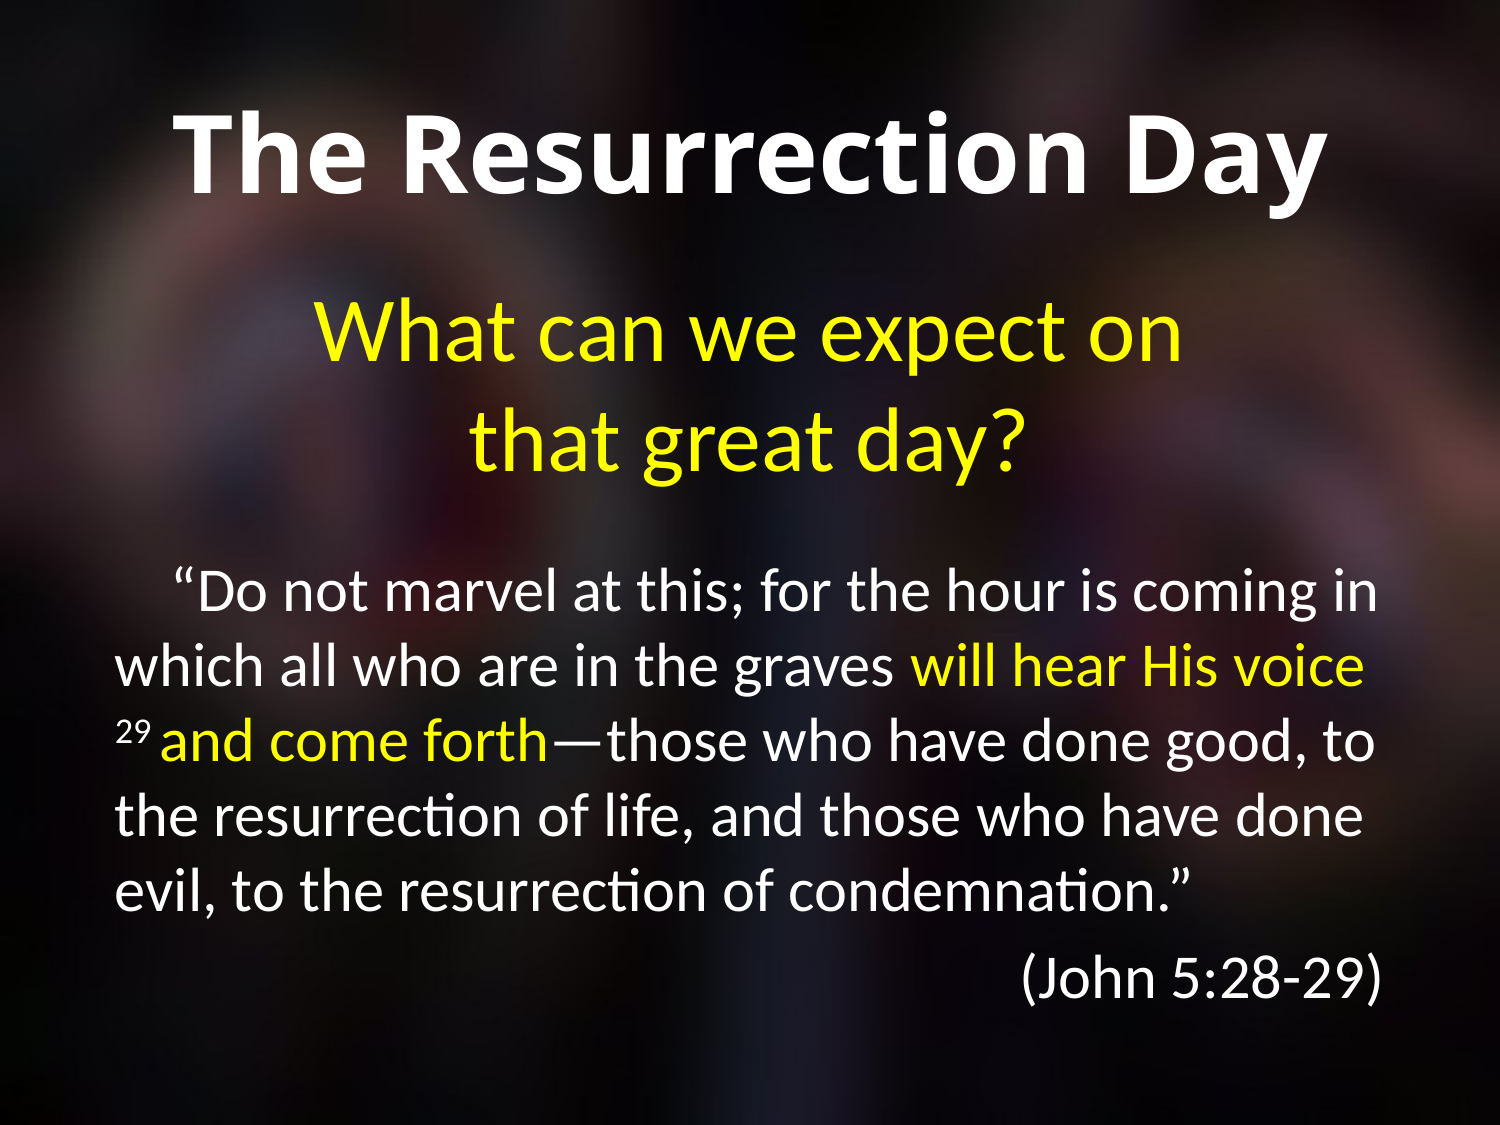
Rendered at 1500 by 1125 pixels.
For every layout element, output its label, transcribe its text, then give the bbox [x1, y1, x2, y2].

subtitle What can we expect on that great day? “Do not marvel at this; for the hour is coming in which all who are in the graves will hear His voice 29 and come forth—those who have done good, to the resurrection of life, and those who have done evil, to the resurrection of condemnation.” (John 5:28-29) [99, 262, 1400, 1063]
title The Resurrection Day [112, 37, 1388, 262]
picture [0, 0, 1500, 1125]
